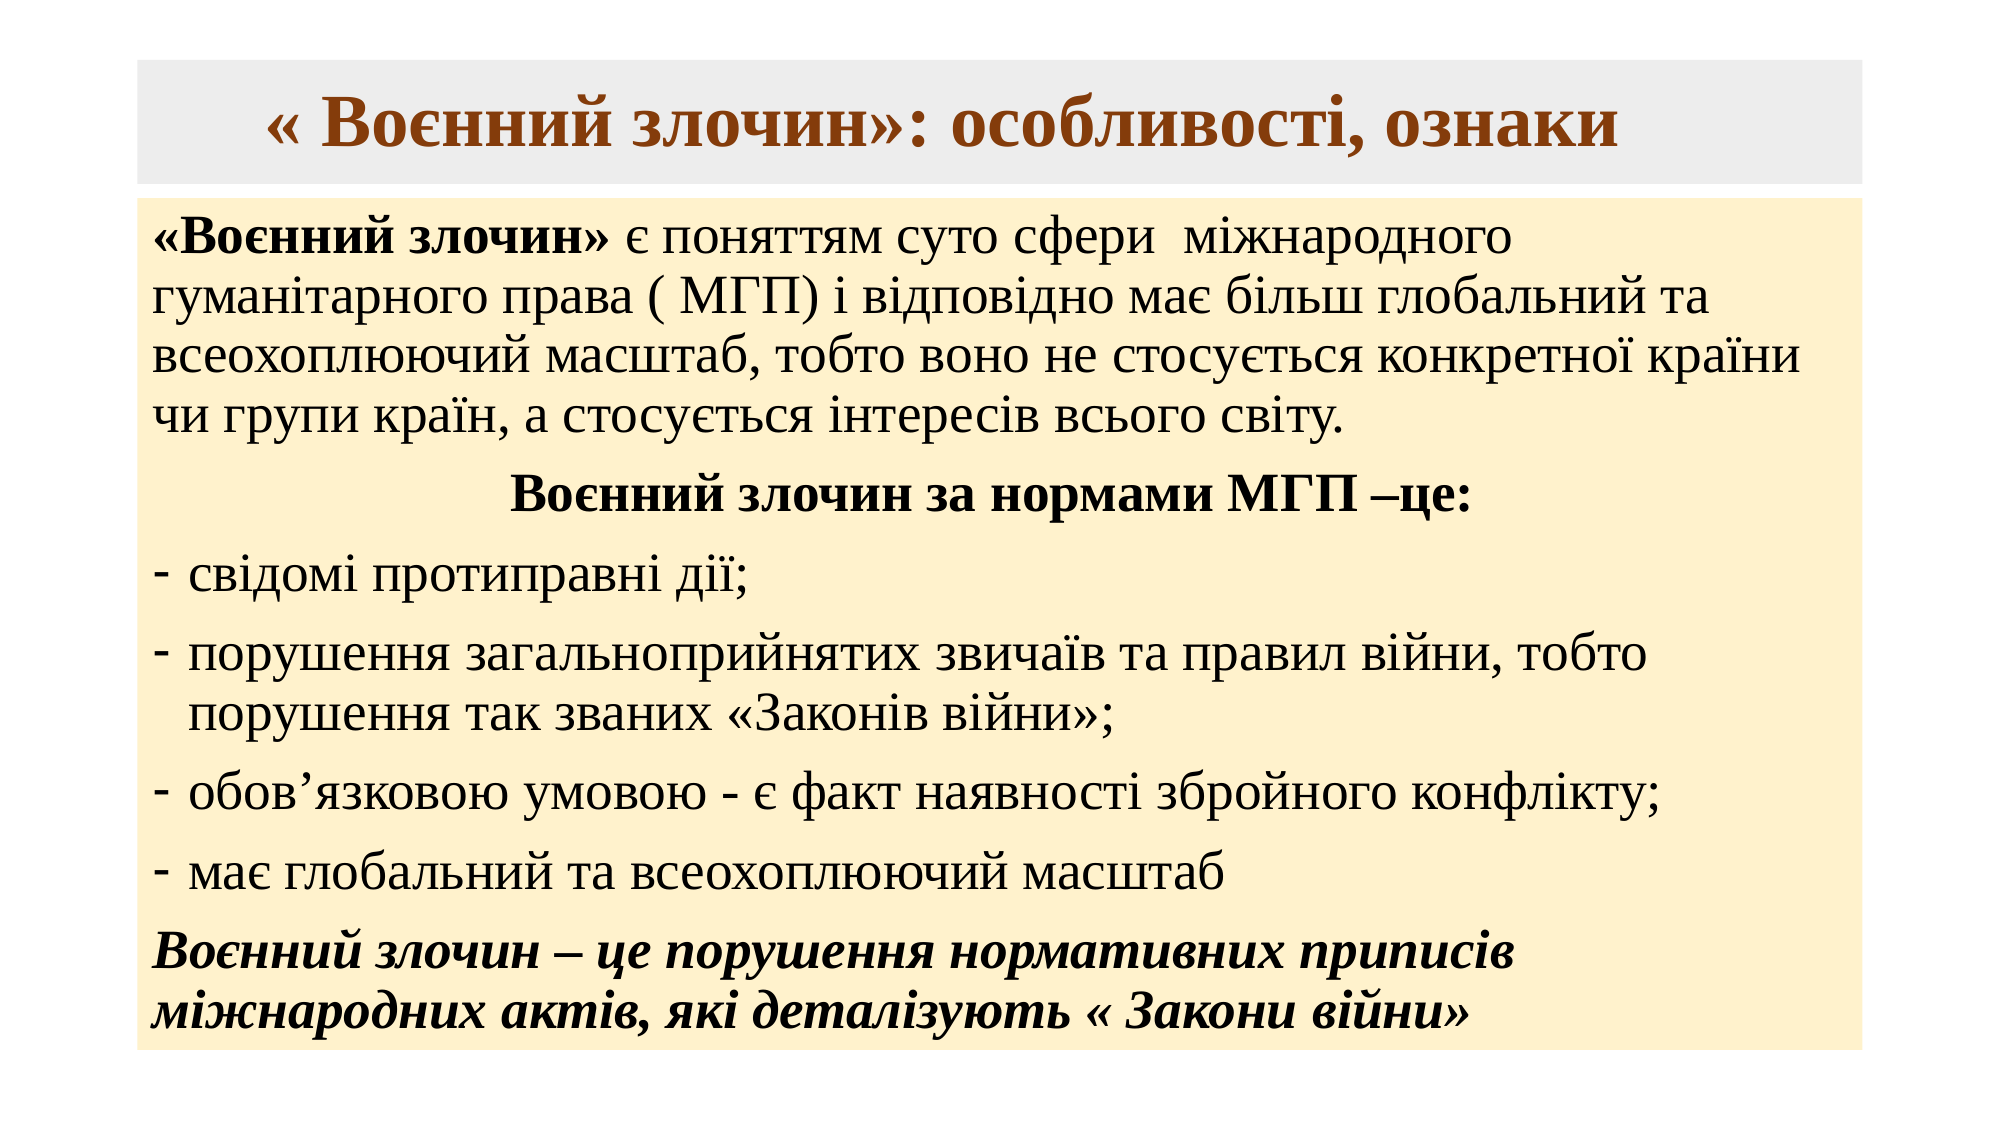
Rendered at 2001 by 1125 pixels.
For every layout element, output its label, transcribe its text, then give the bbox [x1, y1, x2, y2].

list «Воєнний злочин» є поняттям суто сфери міжнародного гуманітарного права ( МГП) і відповідно має більш глобальний та всеохоплюючий масштаб, тобто воно не стосується конкретної країни чи групи країн, а стосується інтересів всього світу. Воєнний злочин за нормами МГП –це: свідомі протиправні дії; порушення загальноприйнятих звичаїв та правил війни, тобто порушення так званих «Законів війни»; обов’язковою умовою - є факт наявності збройного конфлікту; має глобальний та всеохоплюючий масштаб Воєнний злочин – це порушення нормативних приписів міжнародних актів, які деталізують « Закони війни» [137, 198, 1863, 1050]
title « Воєнний злочин»: особливості, ознаки [137, 59, 1863, 184]
